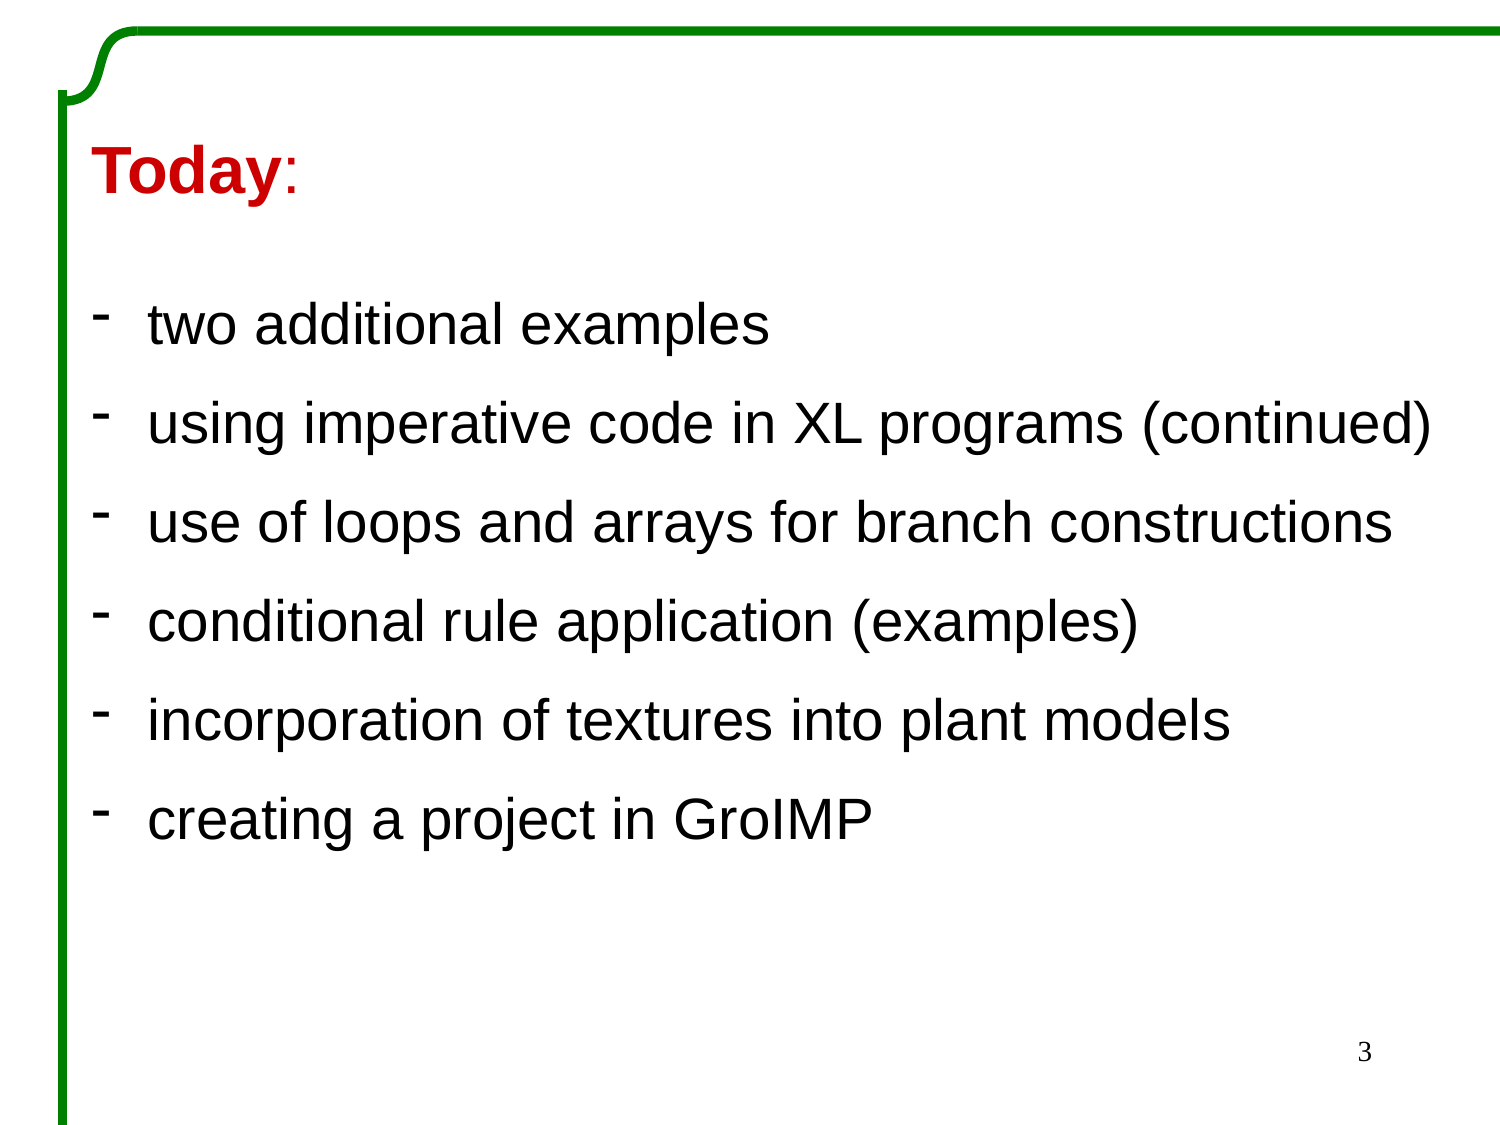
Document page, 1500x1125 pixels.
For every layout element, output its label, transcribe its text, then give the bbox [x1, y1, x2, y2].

text_box Today: two additional examples using imperative code in XL programs (continued) use of loops and arrays for branch constructions conditional rule application (examples) incorporation of textures into plant models creating a project in GroIMP [76, 119, 1489, 859]
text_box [64, 28, 136, 104]
slide_number 3 [1074, 1025, 1388, 1100]
